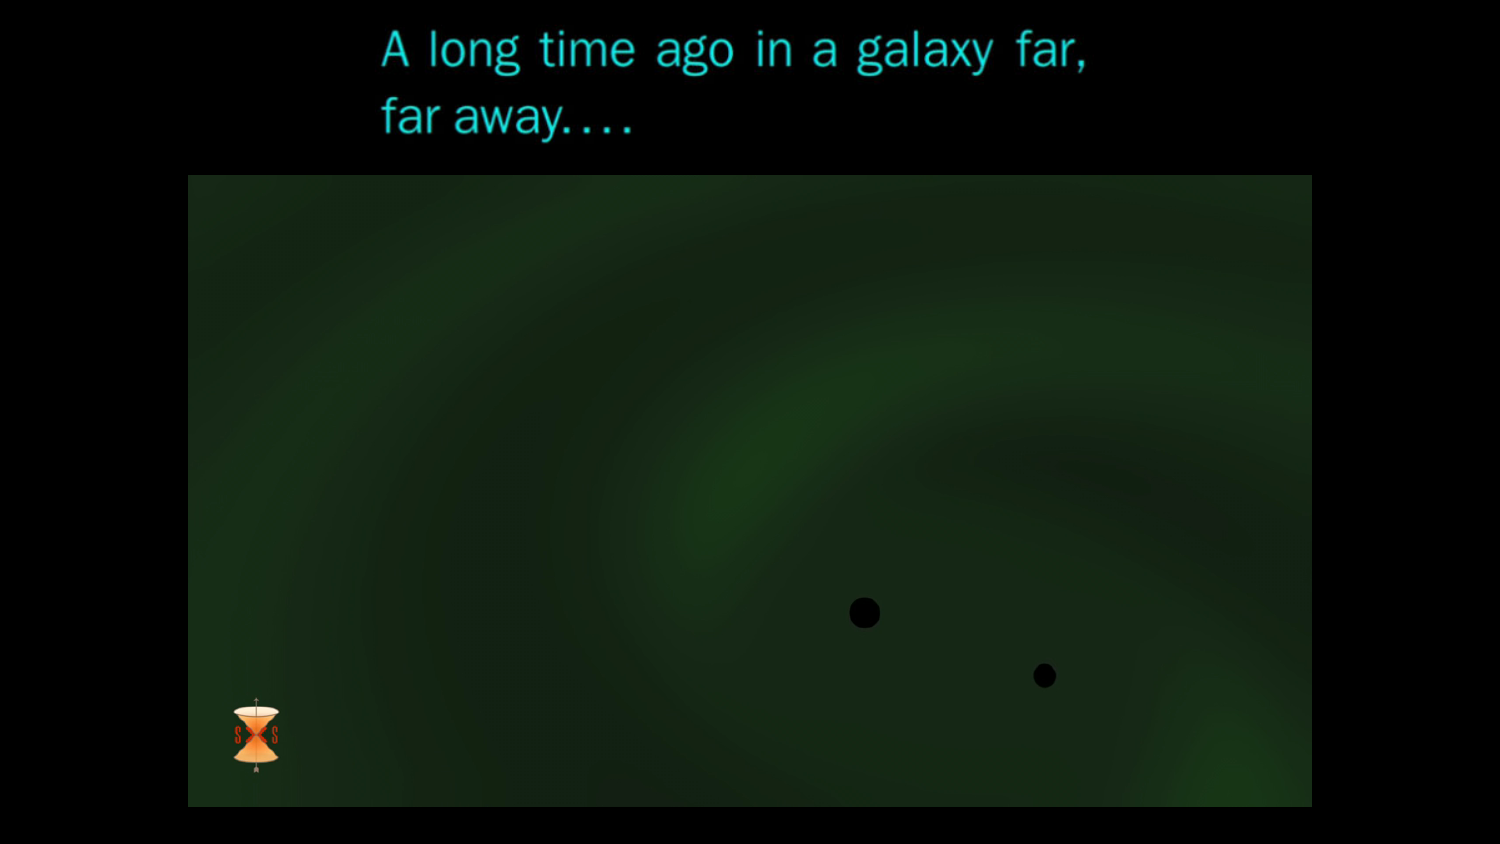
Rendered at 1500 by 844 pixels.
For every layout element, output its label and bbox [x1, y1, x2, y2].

text_box [187, 174, 1313, 808]
picture [334, 0, 1129, 174]
